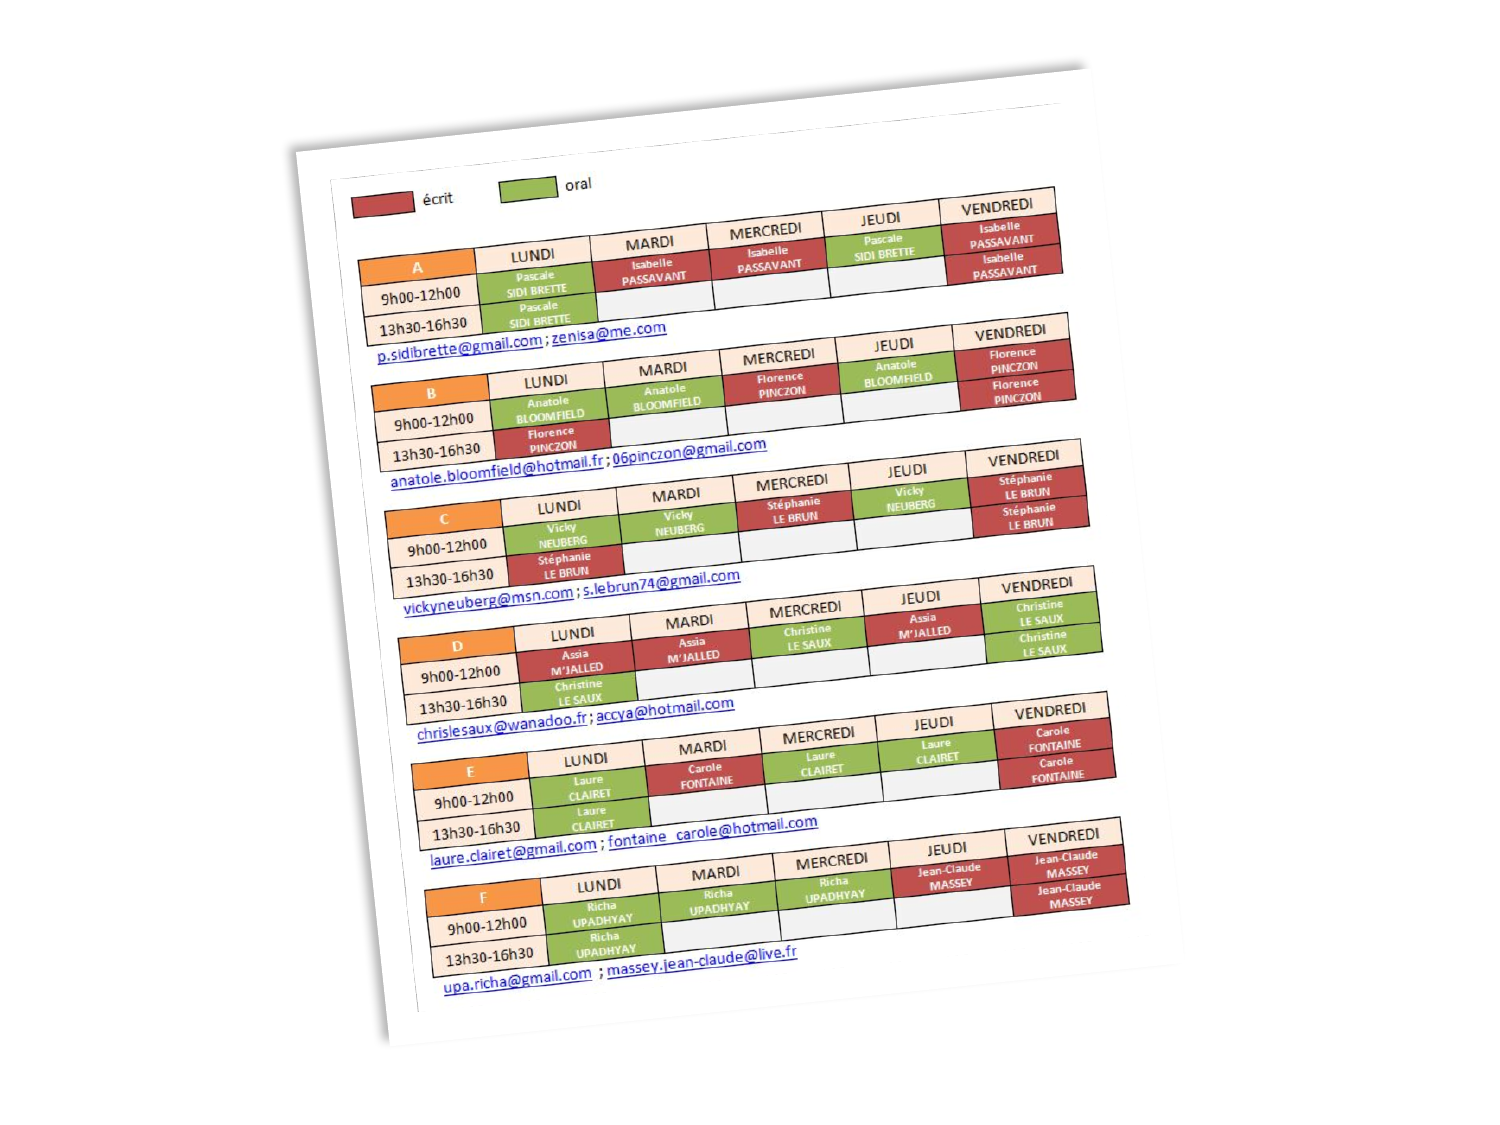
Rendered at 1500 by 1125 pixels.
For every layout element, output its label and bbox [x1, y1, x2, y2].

picture [331, 177, 371, 552]
list [371, 138, 1109, 977]
picture [742, 104, 1066, 138]
picture [415, 977, 741, 1011]
picture [1109, 551, 1150, 939]
